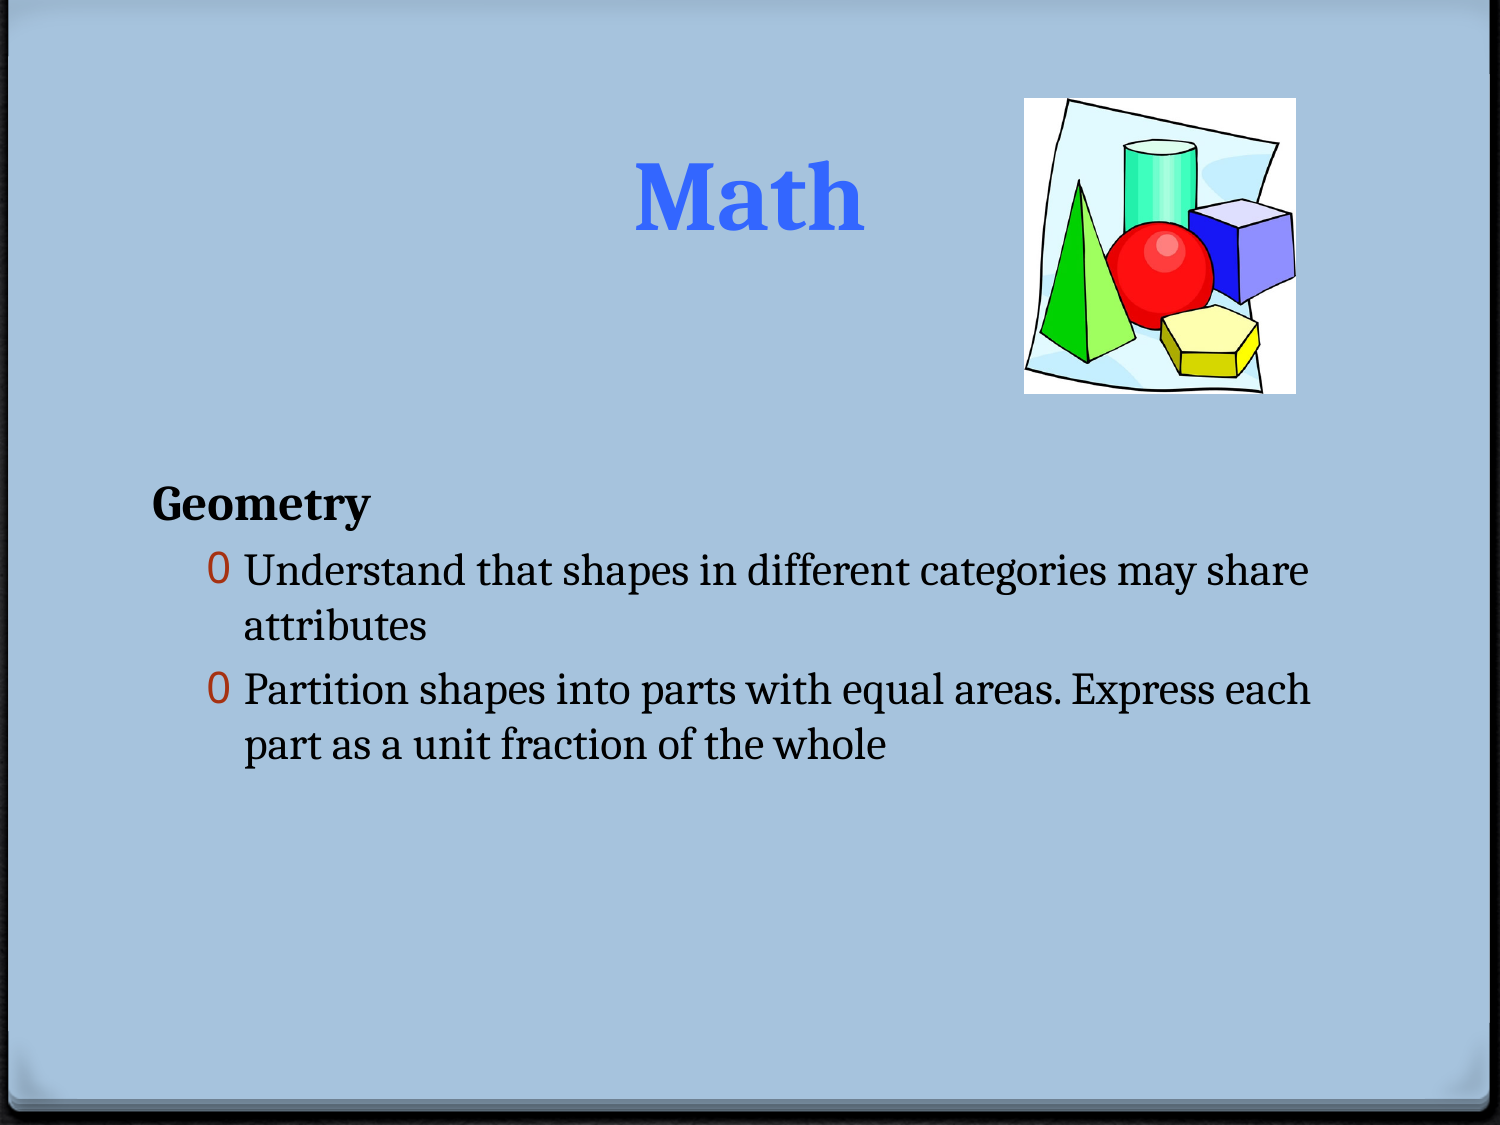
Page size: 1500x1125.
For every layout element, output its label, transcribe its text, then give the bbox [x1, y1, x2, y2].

list Geometry Understand that shapes in different categories may share attributes Partition shapes into parts with equal areas. Express each part as a unit fraction of the whole [137, 462, 1363, 957]
picture [0, 0, 1500, 1125]
title Math [90, 71, 1410, 309]
